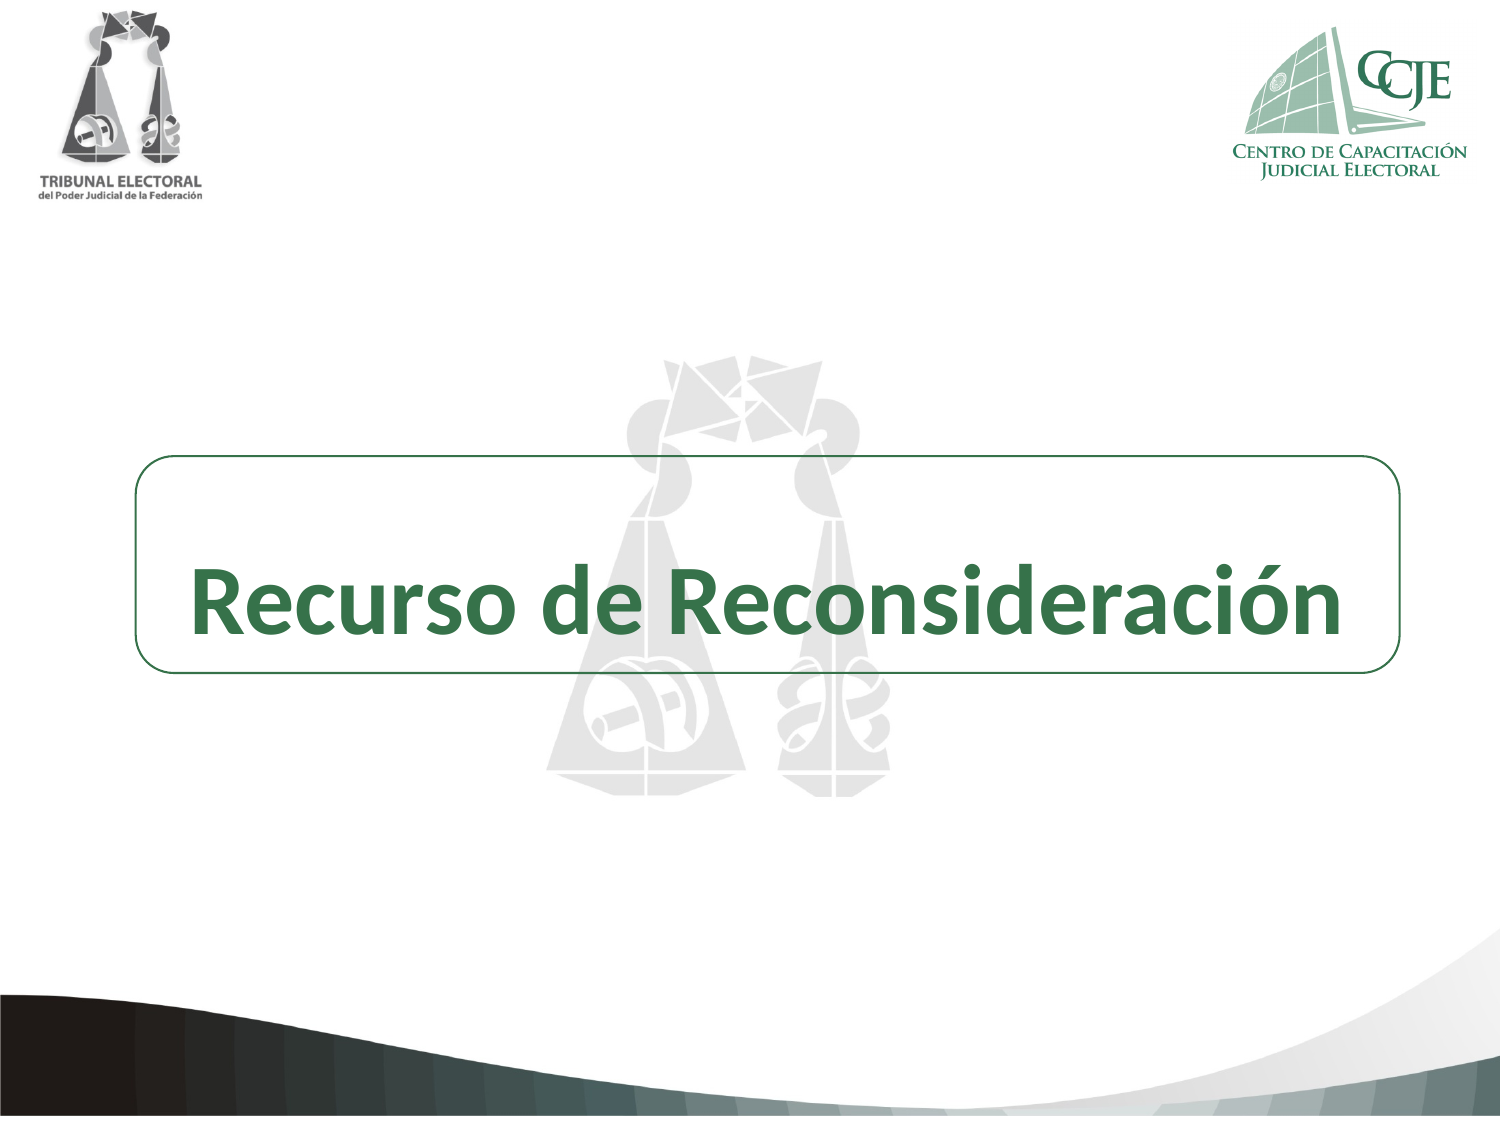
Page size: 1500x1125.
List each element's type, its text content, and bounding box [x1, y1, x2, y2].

picture [0, 9, 1500, 1116]
text_box Recurso de Reconsideración [135, 456, 1400, 673]
